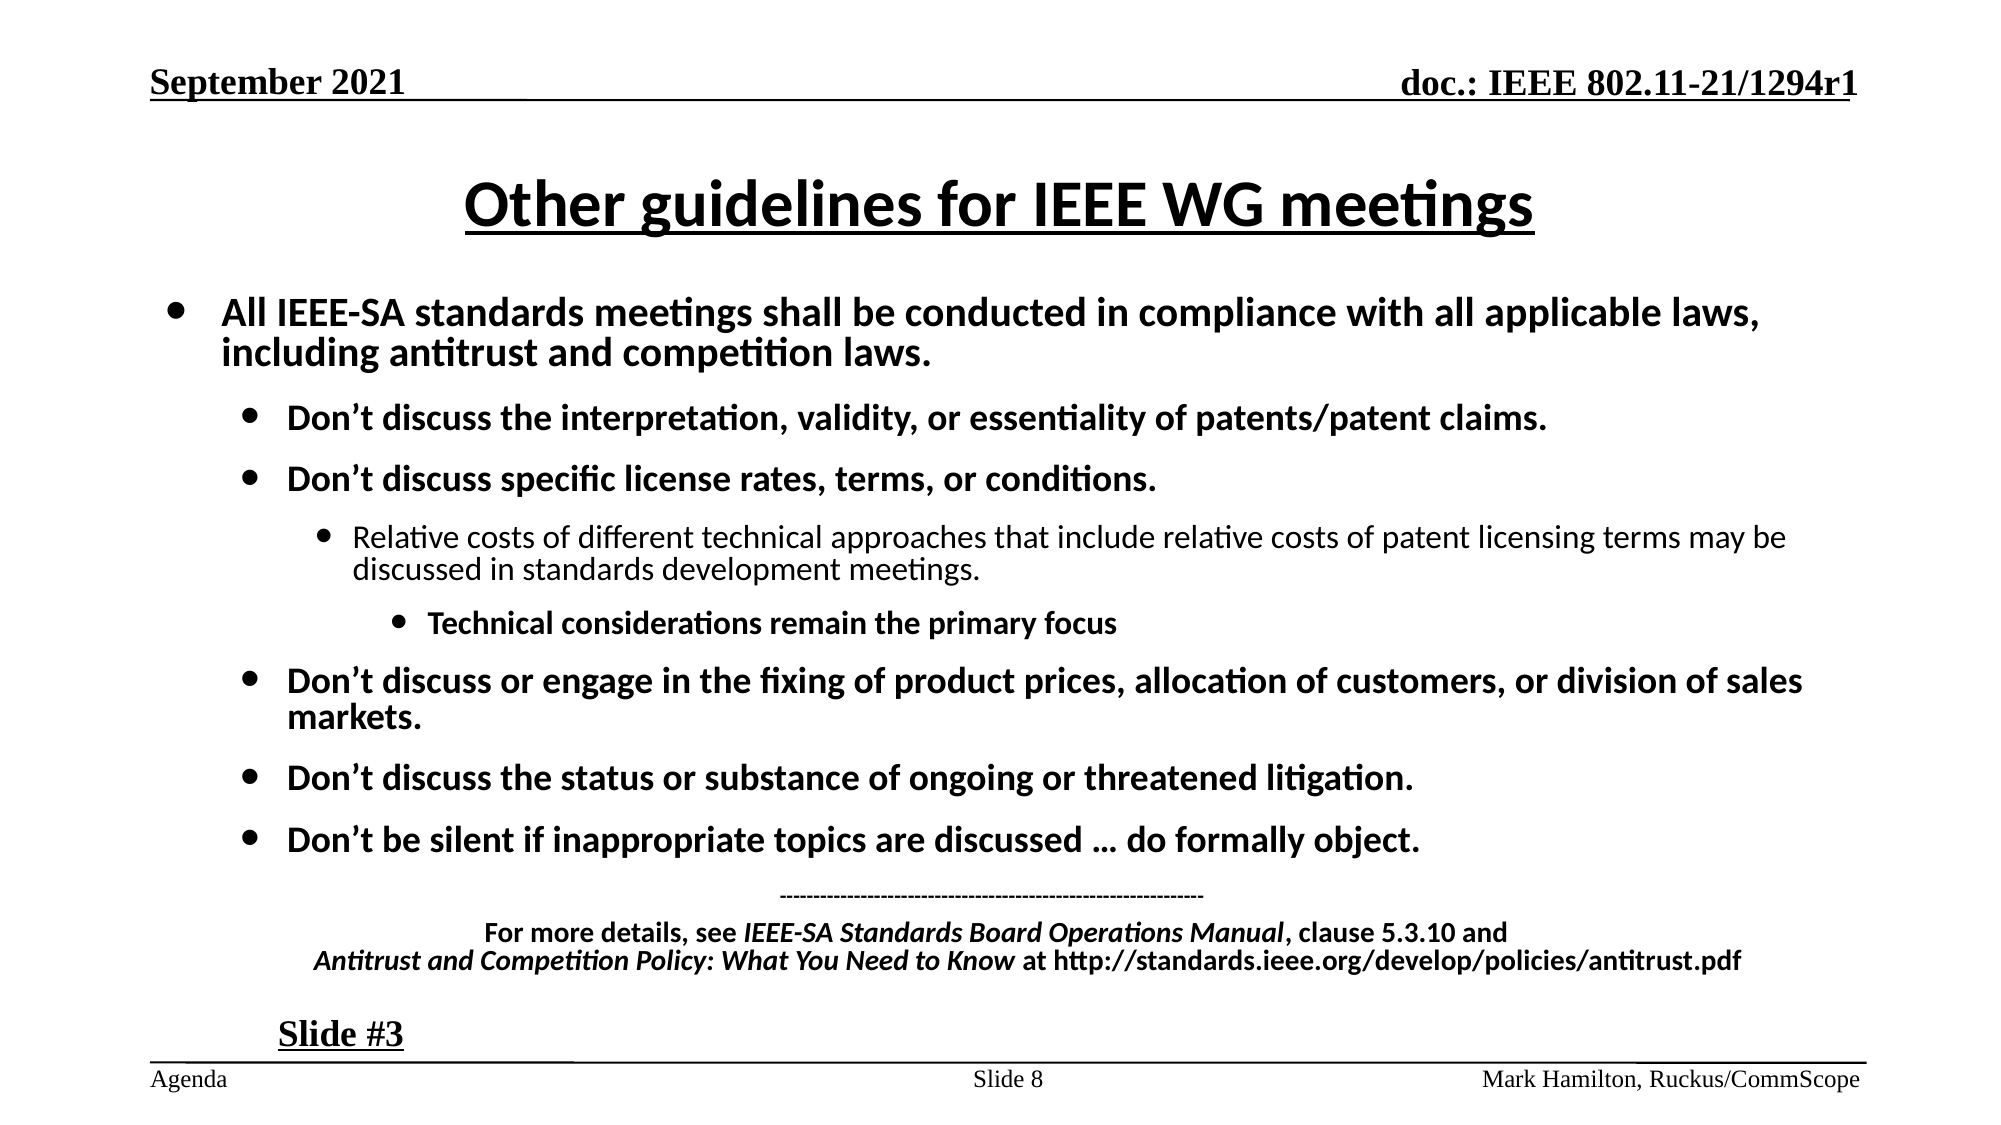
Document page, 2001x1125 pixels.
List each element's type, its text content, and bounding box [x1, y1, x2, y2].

title Other guidelines for IEEE WG meetings [149, 112, 1850, 286]
slide_number Slide 8 [950, 1061, 1067, 1123]
text_box Slide #3 [263, 1001, 420, 1062]
list All IEEE-SA standards meetings shall be conducted in compliance with all applicable laws, including antitrust and competition laws. Don’t discuss the interpretation, validity, or essentiality of patents/patent claims. Don’t discuss specific license rates, terms, or conditions. Relative costs of different technical approaches that include relative costs of patent licensing terms may be discussed in standards development meetings. Technical considerations remain the primary focus Don’t discuss or engage in the fixing of product prices, allocation of customers, or division of sales markets. Don’t discuss the status or substance of ongoing or threatened litigation. Don’t be silent if inappropriate topics are discussed … do formally object. --------------------------------------------------------------- For more details, see IEEE-SA Standards Board Operations Manual, clause 5.3.10 and Antitrust and Competition Policy: What You Need to Know at http://standards.ieee.org/develop/policies/antitrust.pdf [149, 286, 1850, 1000]
